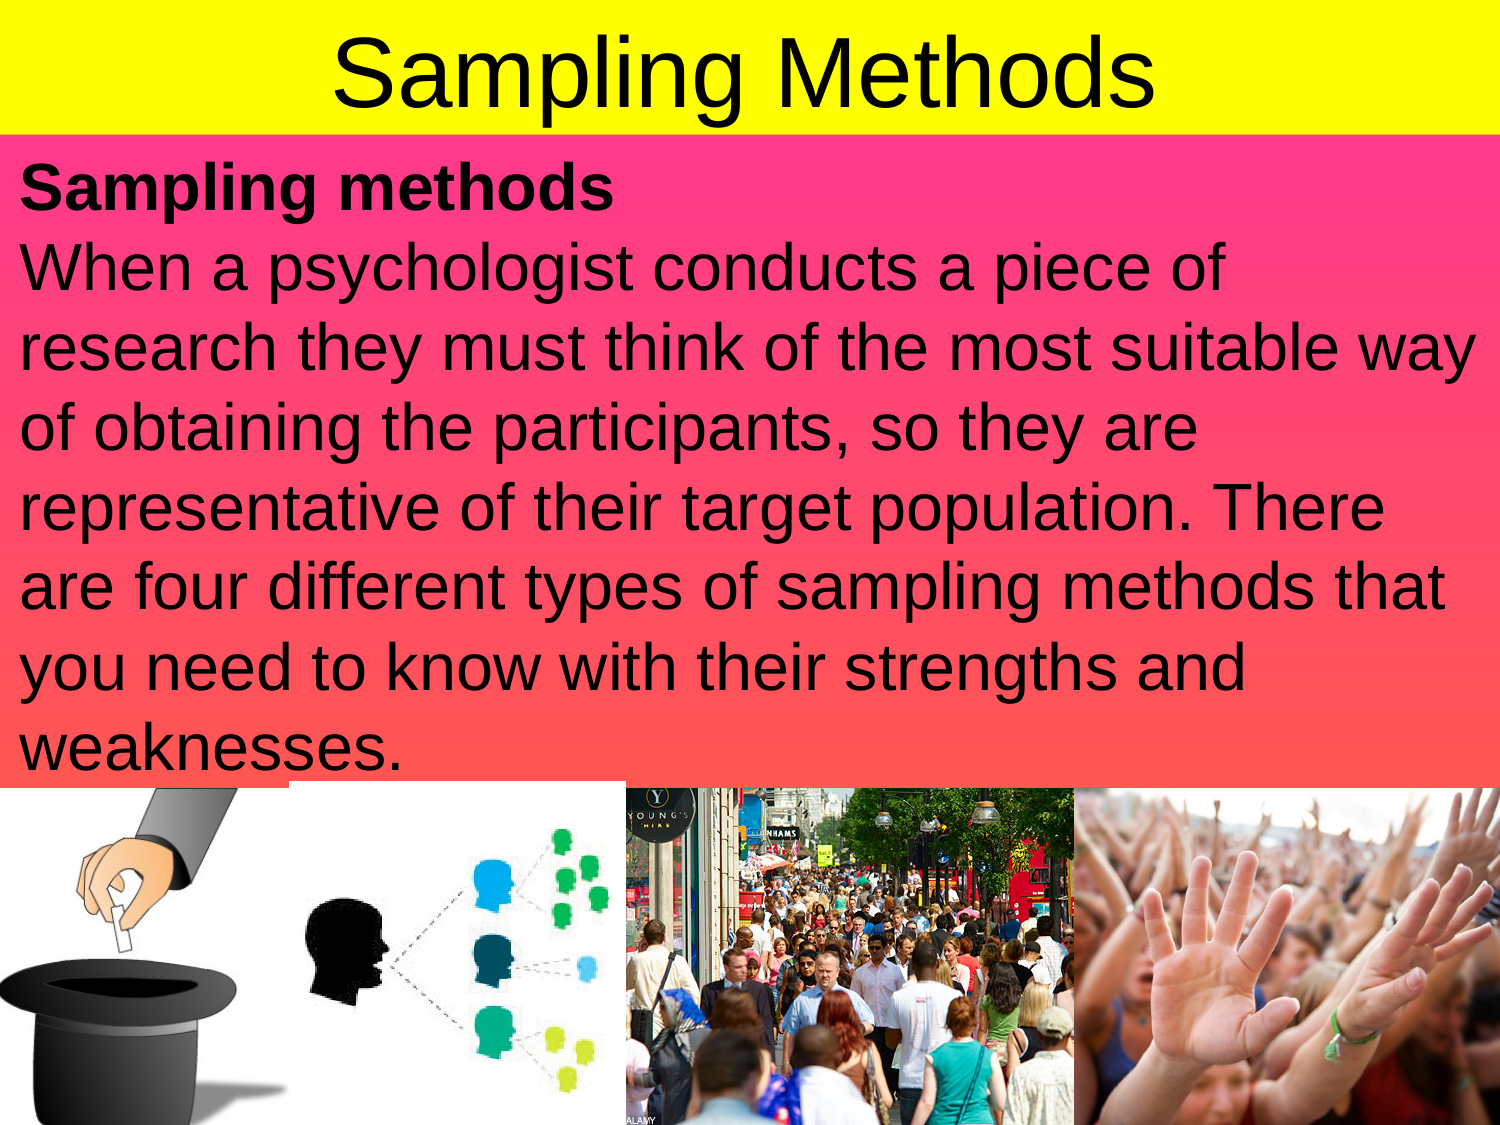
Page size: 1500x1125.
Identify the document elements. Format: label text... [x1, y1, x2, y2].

picture [0, 781, 1500, 1125]
text_box Sampling methods When a psychologist conducts a piece of research they must think of the most suitable way of obtaining the participants, so they are representative of their target population. There are four different types of sampling methods that you need to know with their strengths and weaknesses. [4, 136, 1500, 788]
text_box Sampling Methods [0, 0, 1500, 135]
